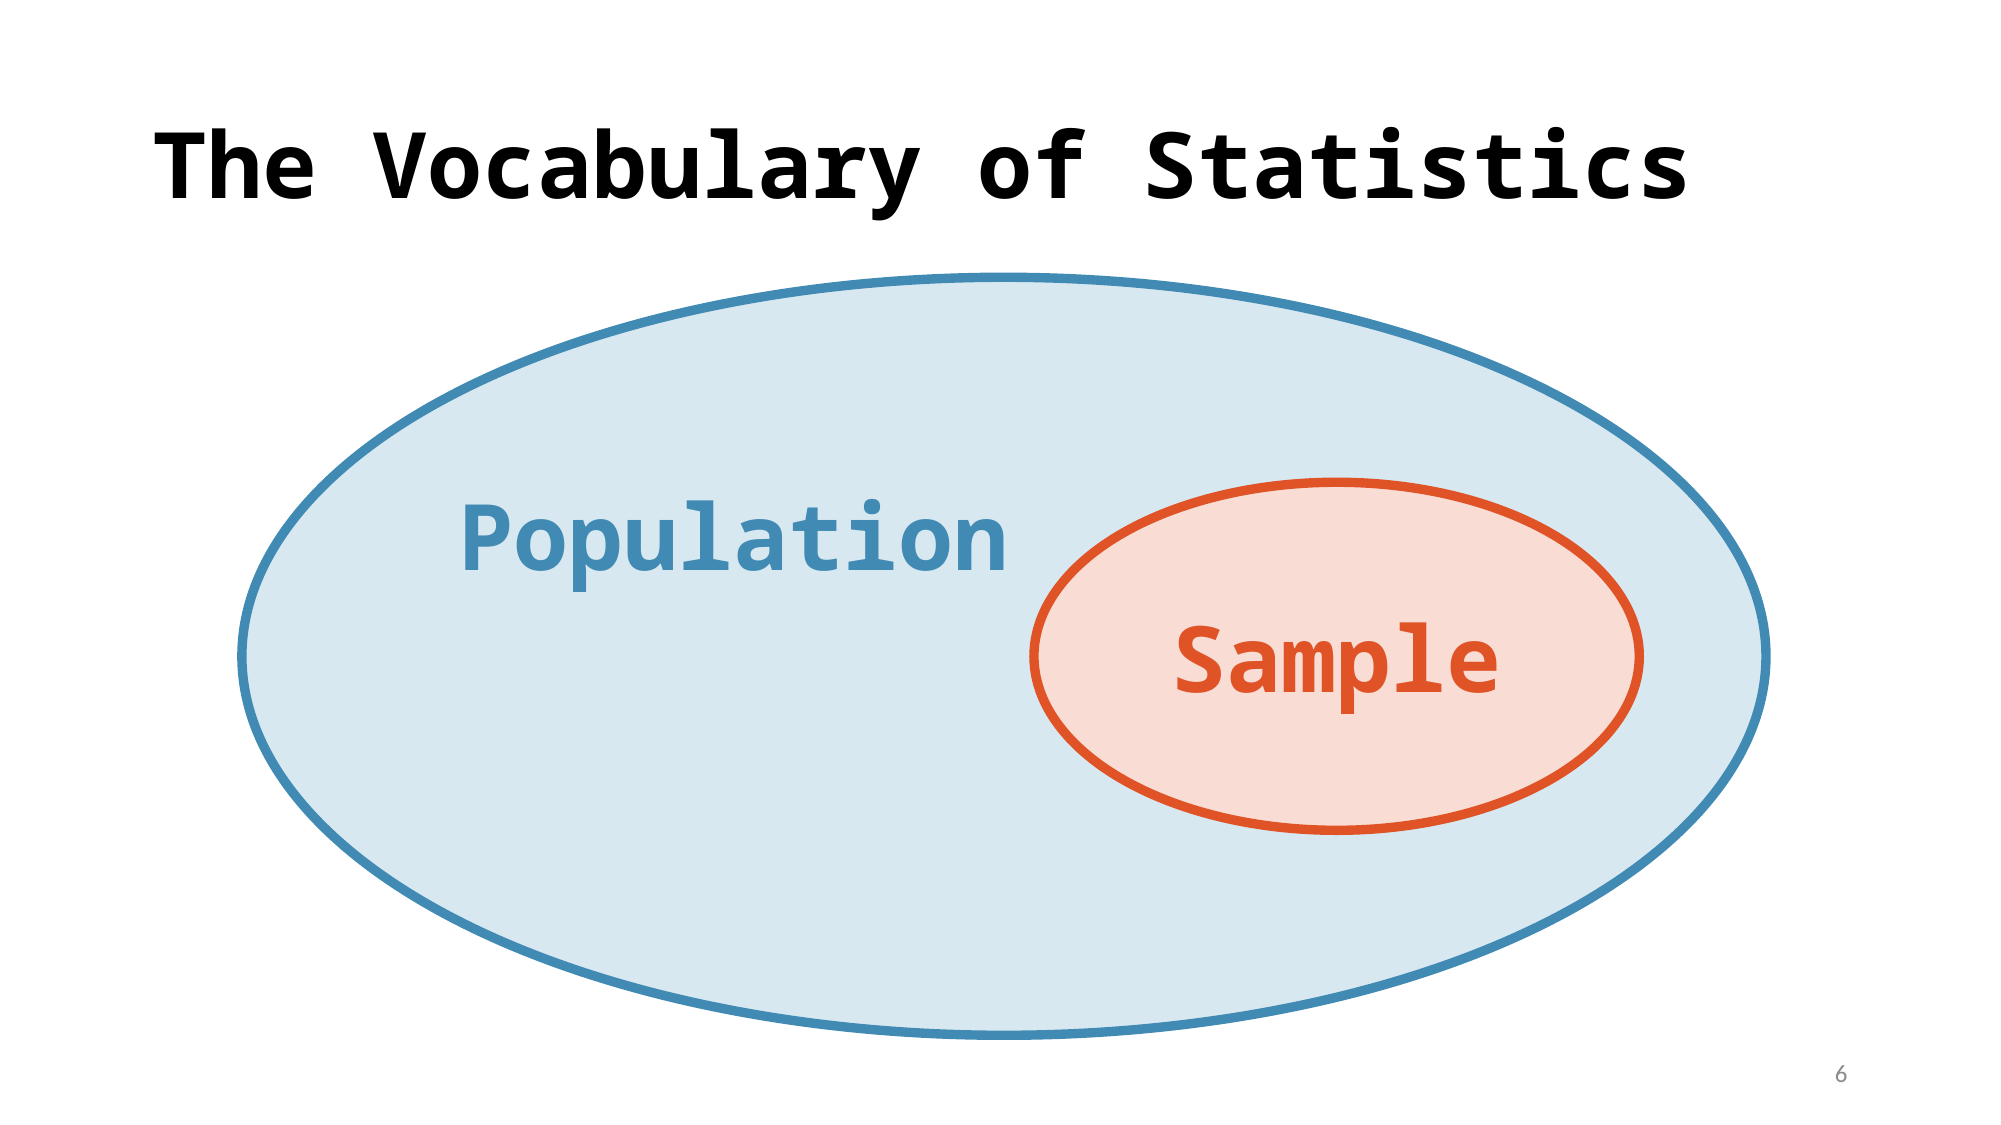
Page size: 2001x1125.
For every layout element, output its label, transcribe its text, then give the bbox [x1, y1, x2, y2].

text_box [240, 278, 1768, 1037]
text_box Sample [1156, 593, 1517, 718]
text_box [1032, 481, 1641, 832]
title The Vocabulary of Statistics [137, 59, 1863, 278]
slide_number 6 [1412, 1042, 1863, 1103]
text_box Population [444, 471, 1024, 597]
